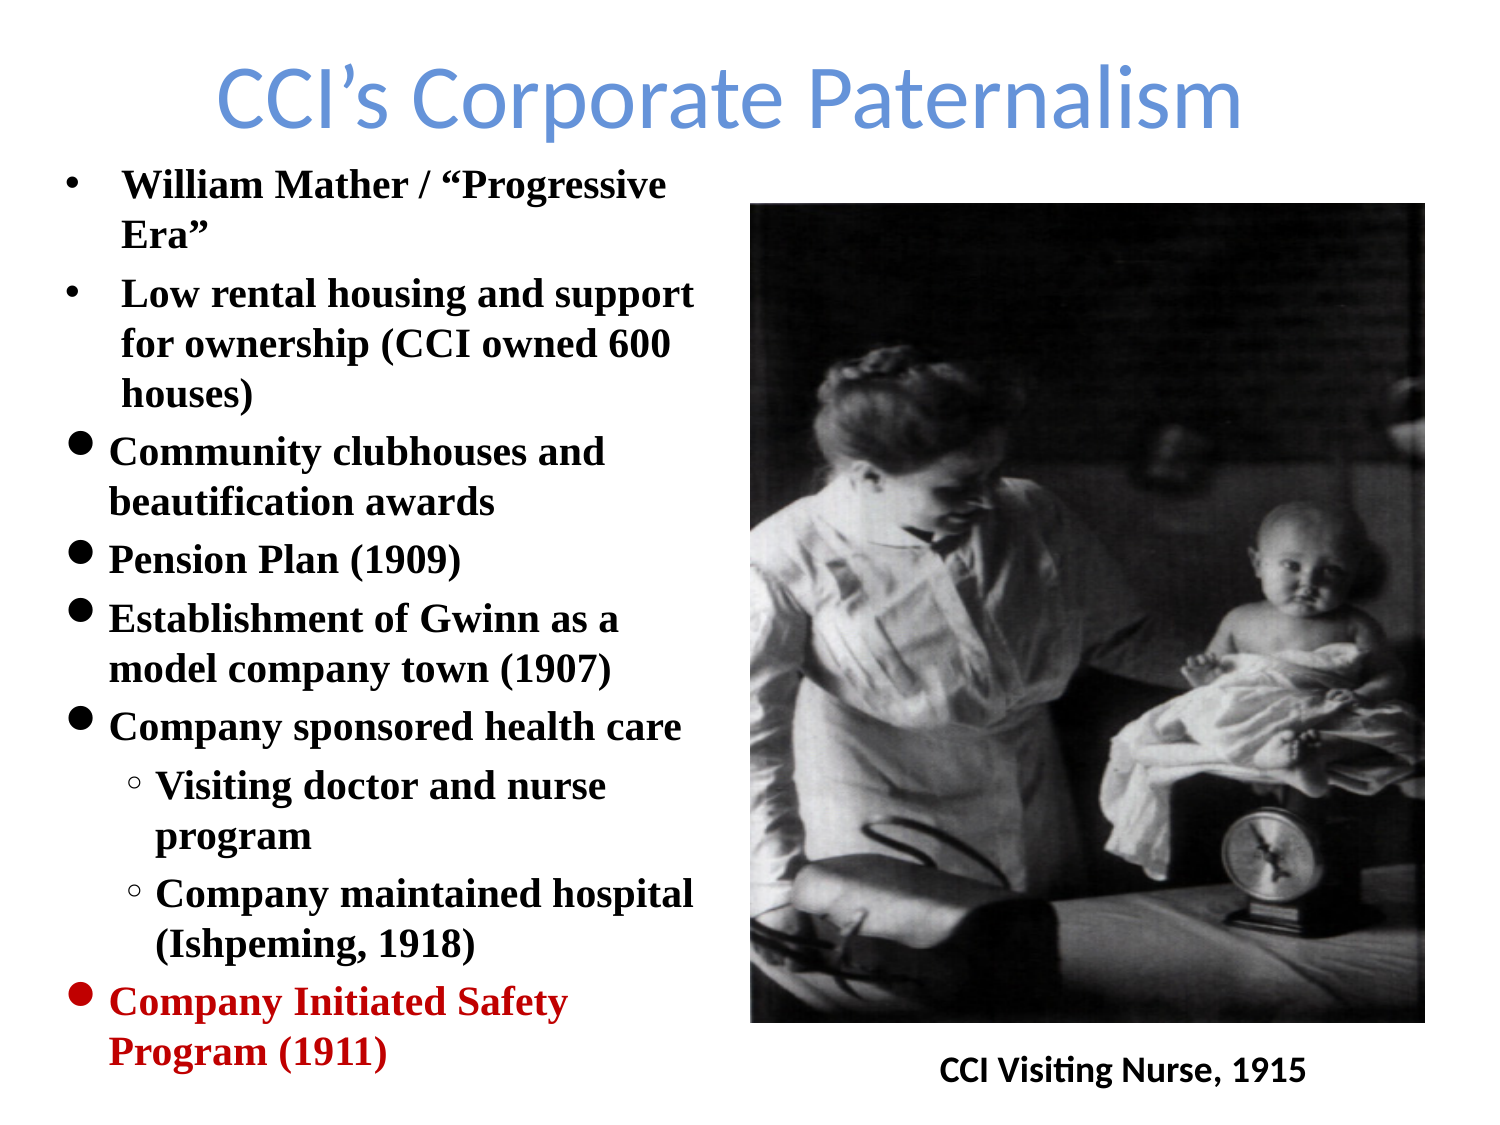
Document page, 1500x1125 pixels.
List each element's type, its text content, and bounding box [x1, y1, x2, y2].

title CCI’s Corporate Paternalism [56, 0, 1407, 186]
text_box CCI Visiting Nurse, 1915 [925, 1037, 1323, 1098]
picture [749, 203, 1426, 1024]
list William Mather / “Progressive Era” Low rental housing and support for ownership (CCI owned 600 houses) Community clubhouses and beautification awards Pension Plan (1909) Establishment of Gwinn as a model company town (1907) Company sponsored health care Visiting doctor and nurse program Company maintained hospital (Ishpeming, 1918) Company Initiated Safety Program (1911) [50, 149, 713, 1099]
